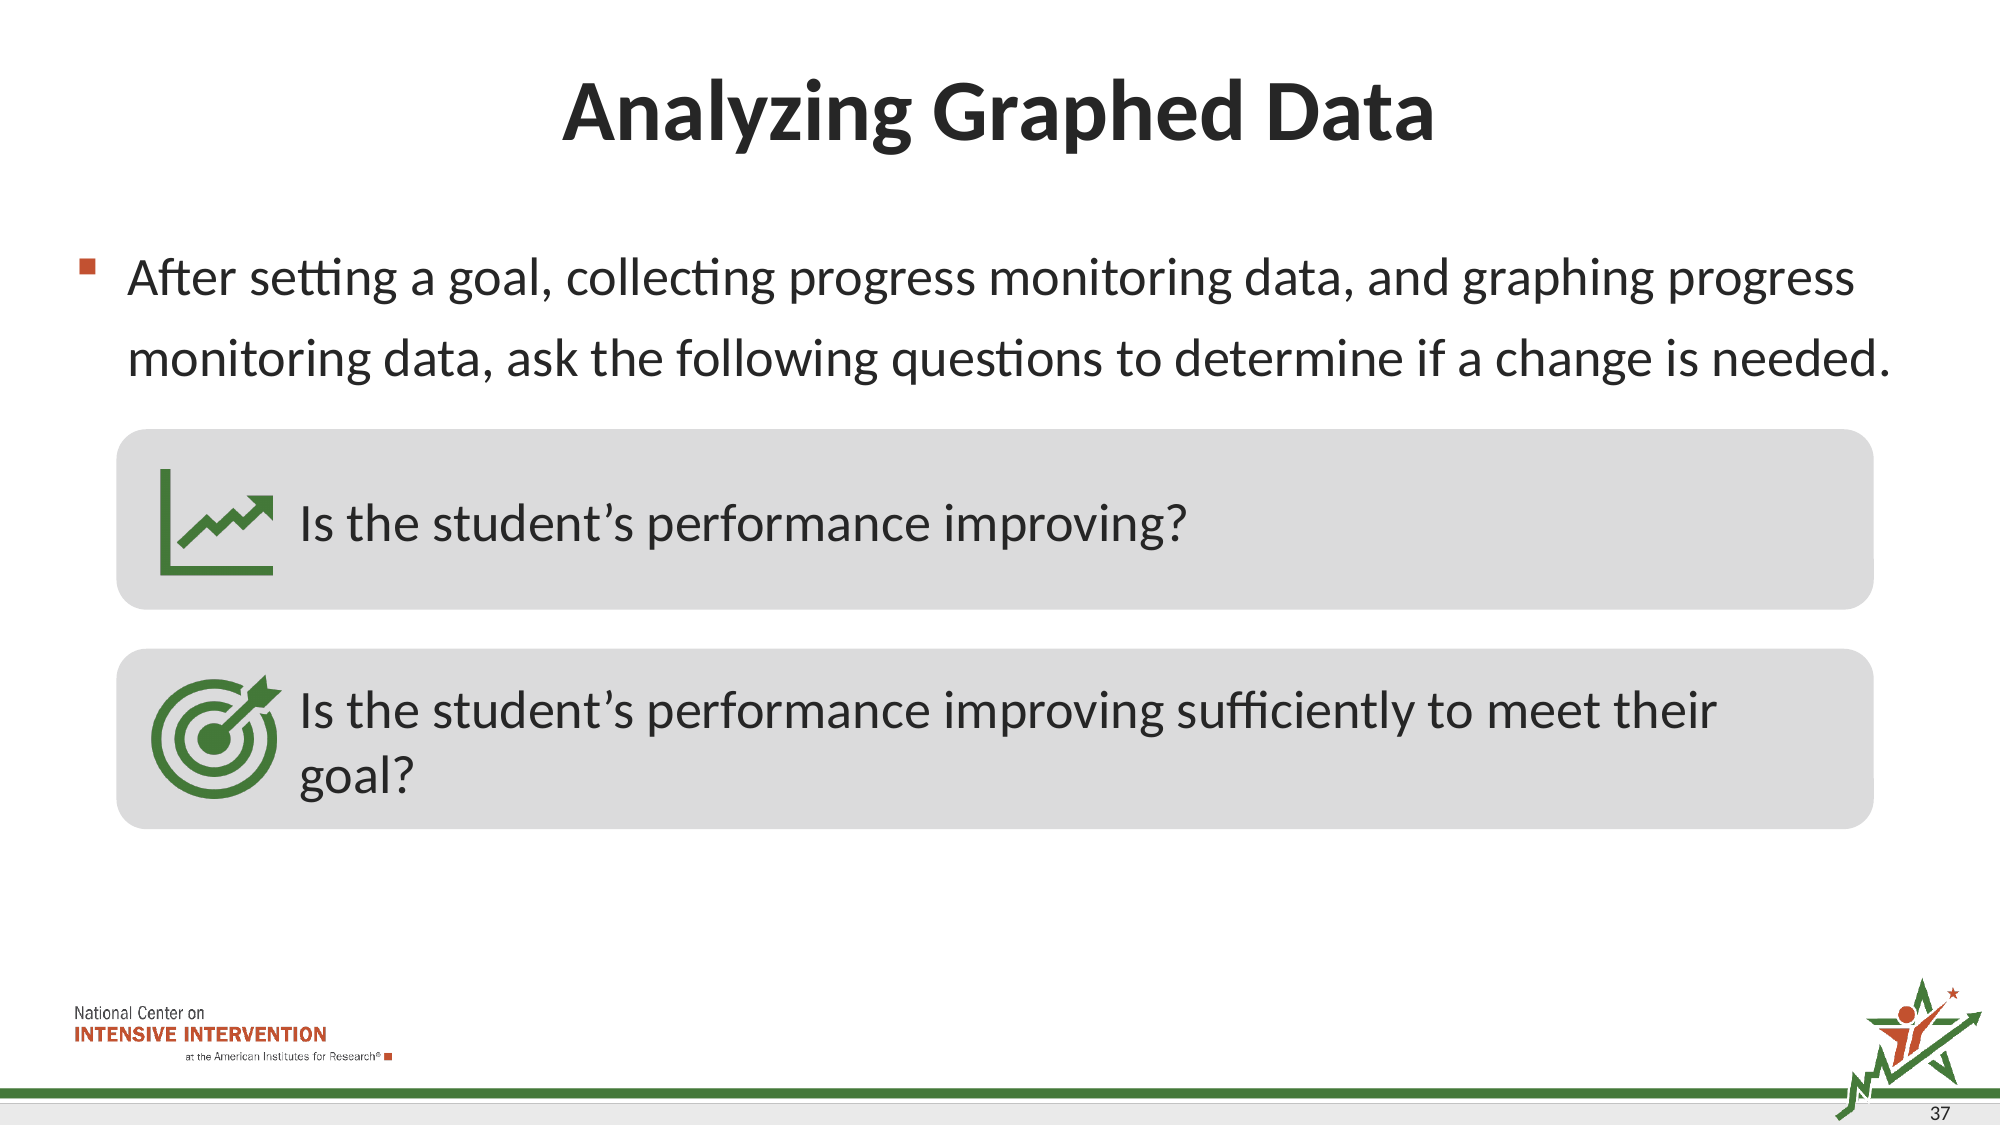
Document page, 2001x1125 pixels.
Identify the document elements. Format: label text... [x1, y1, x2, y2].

text_box Is the student’s performance improving sufficiently to meet their goal? [115, 647, 1875, 831]
text_box Is the student’s performance improving? [115, 428, 1875, 611]
picture [0, 0, 2000, 1125]
list After setting a goal, collecting progress monitoring data, and graphing progress monitoring data, ask the following questions to determine if a change is needed. [75, 224, 1925, 504]
slide_number 37 [1925, 1099, 1951, 1125]
title Analyzing Graphed Data [75, 0, 1925, 210]
